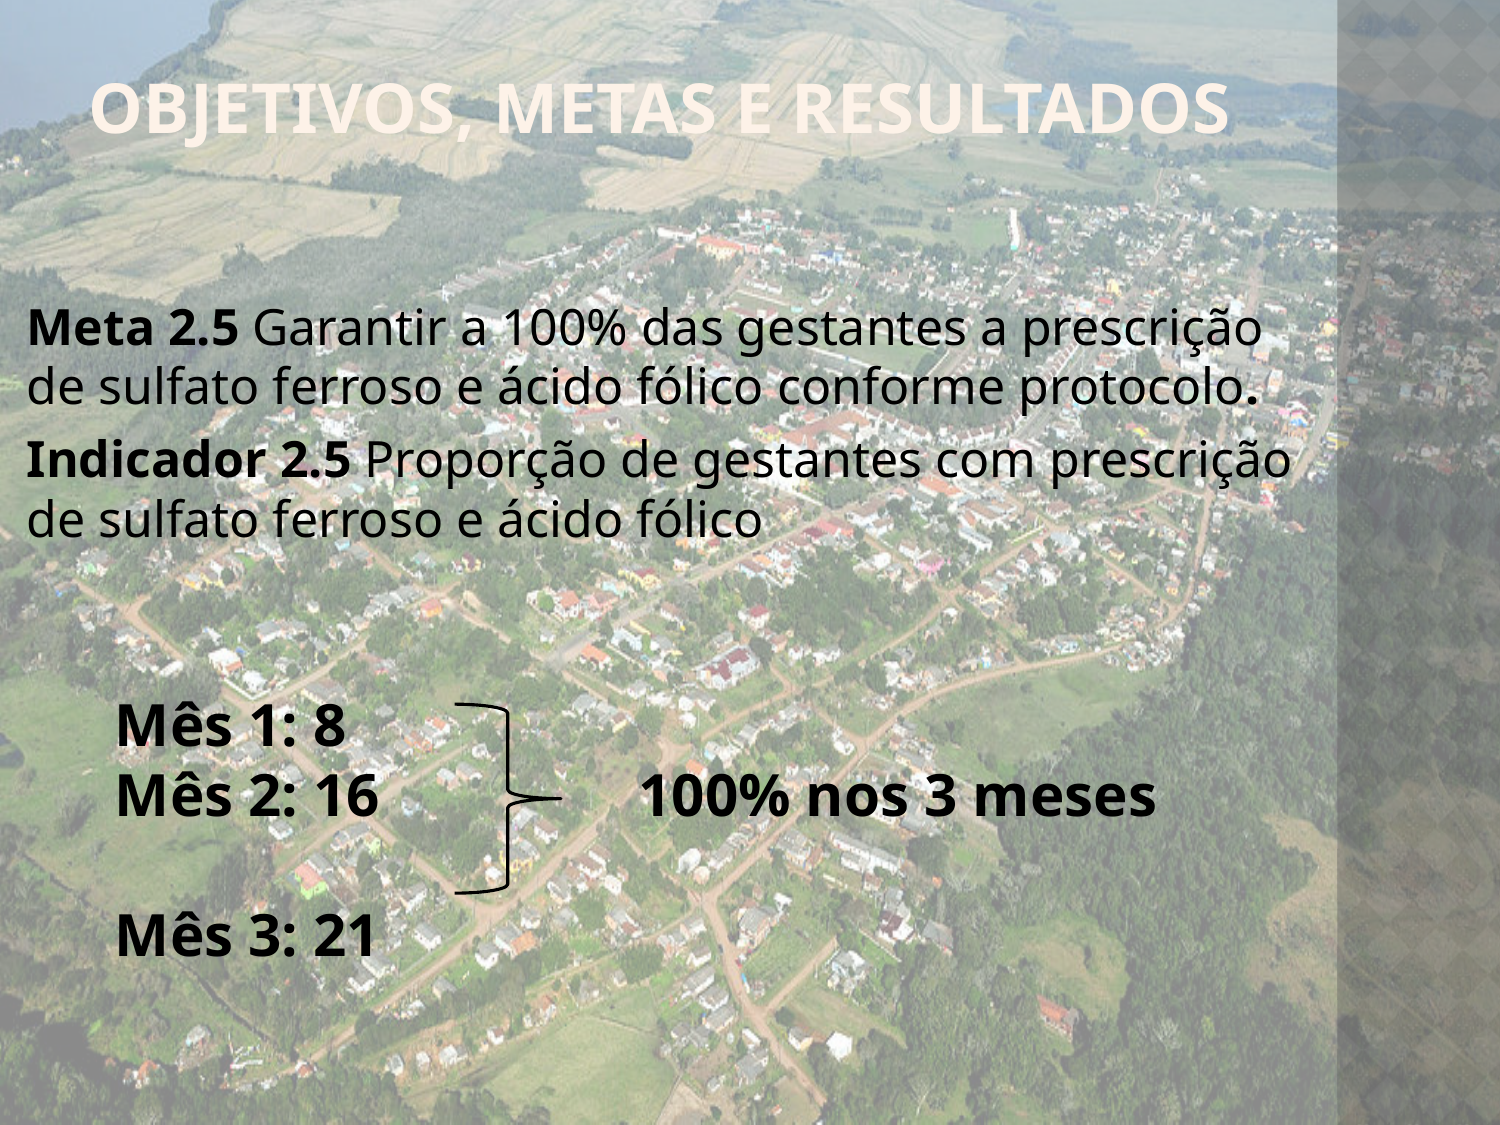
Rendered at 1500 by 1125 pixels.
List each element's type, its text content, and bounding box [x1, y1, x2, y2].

text_box Objetivos, metas e Resultados [74, 42, 1263, 231]
text_box Mês 1: 8 Mês 2: 16 100% nos 3 meses Mês 3: 21 [100, 680, 1309, 976]
text_box [454, 703, 562, 895]
list Meta 2.5 Garantir a 100% das gestantes a prescrição de sulfato ferroso e ácido fólico conforme protocolo. Indicador 2.5 Proporção de gestantes com prescrição de sulfato ferroso e ácido fólico [11, 287, 1329, 646]
